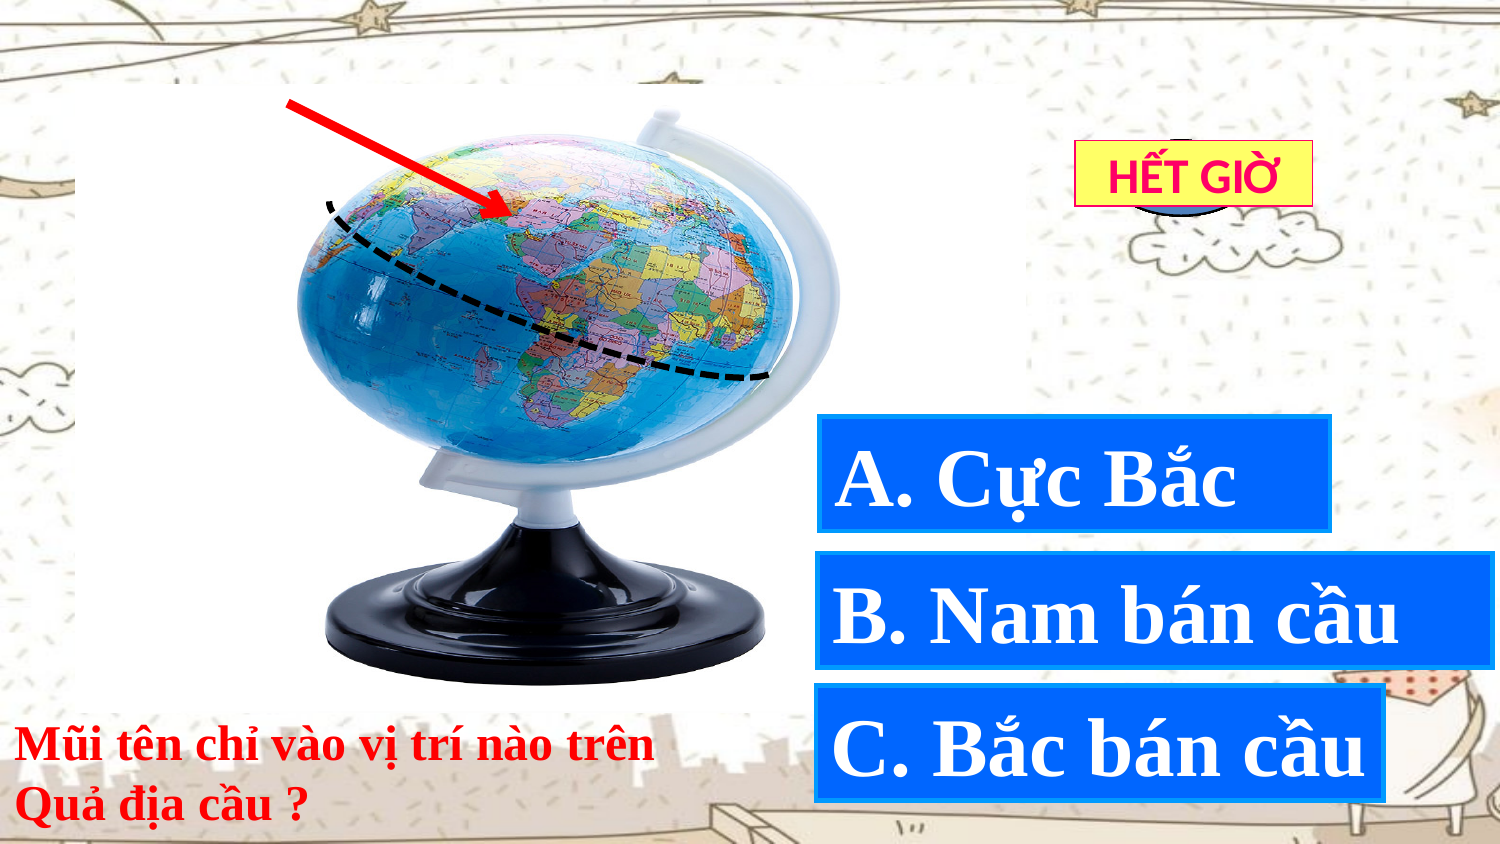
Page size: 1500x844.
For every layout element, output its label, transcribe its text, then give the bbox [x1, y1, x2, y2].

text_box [287, 102, 513, 216]
text_box HẾT GIỜ [1074, 140, 1313, 207]
text_box 10 [1137, 207, 1225, 216]
text_box A. Cực Bắc [1029, 416, 1331, 531]
picture [0, 0, 1500, 844]
text_box Mũi tên chỉ vào vị trí nào trên Quả địa cầu ? [0, 703, 1184, 838]
text_box B. Nam bán cầu [1029, 553, 1493, 668]
text_box C. Bắc bán cầu [1029, 685, 1384, 801]
